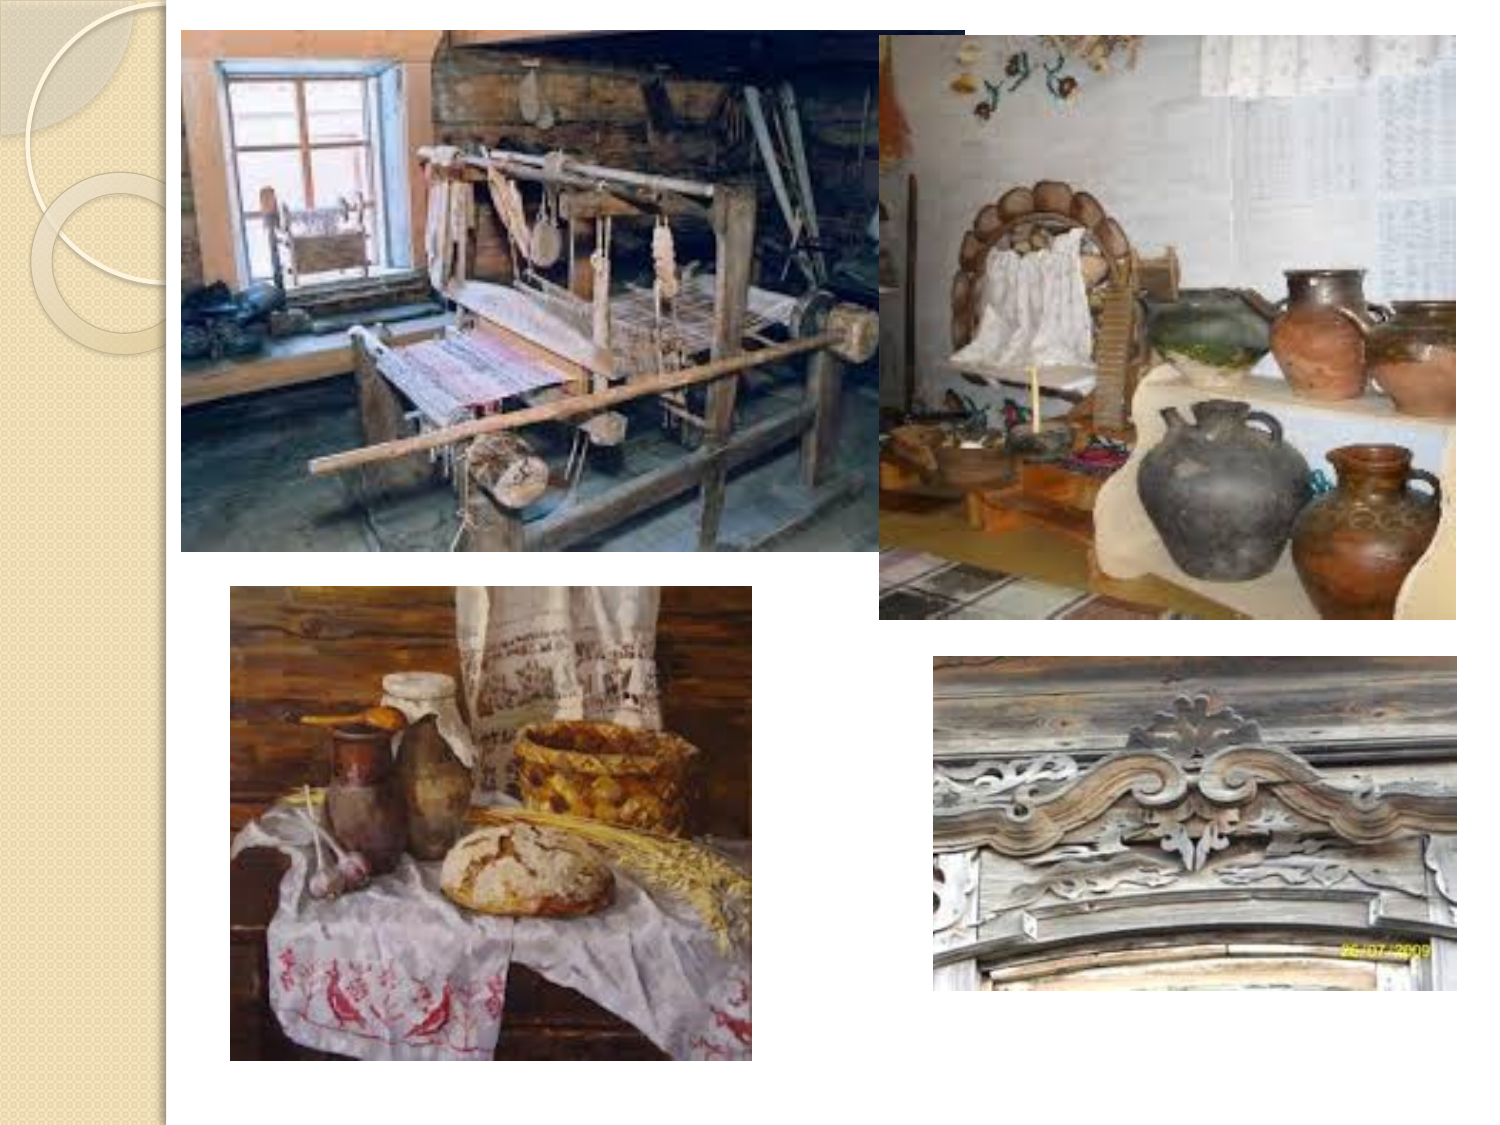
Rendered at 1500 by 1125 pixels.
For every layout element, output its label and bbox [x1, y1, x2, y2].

picture [933, 656, 1457, 991]
picture [229, 586, 752, 1062]
picture [181, 30, 1456, 620]
